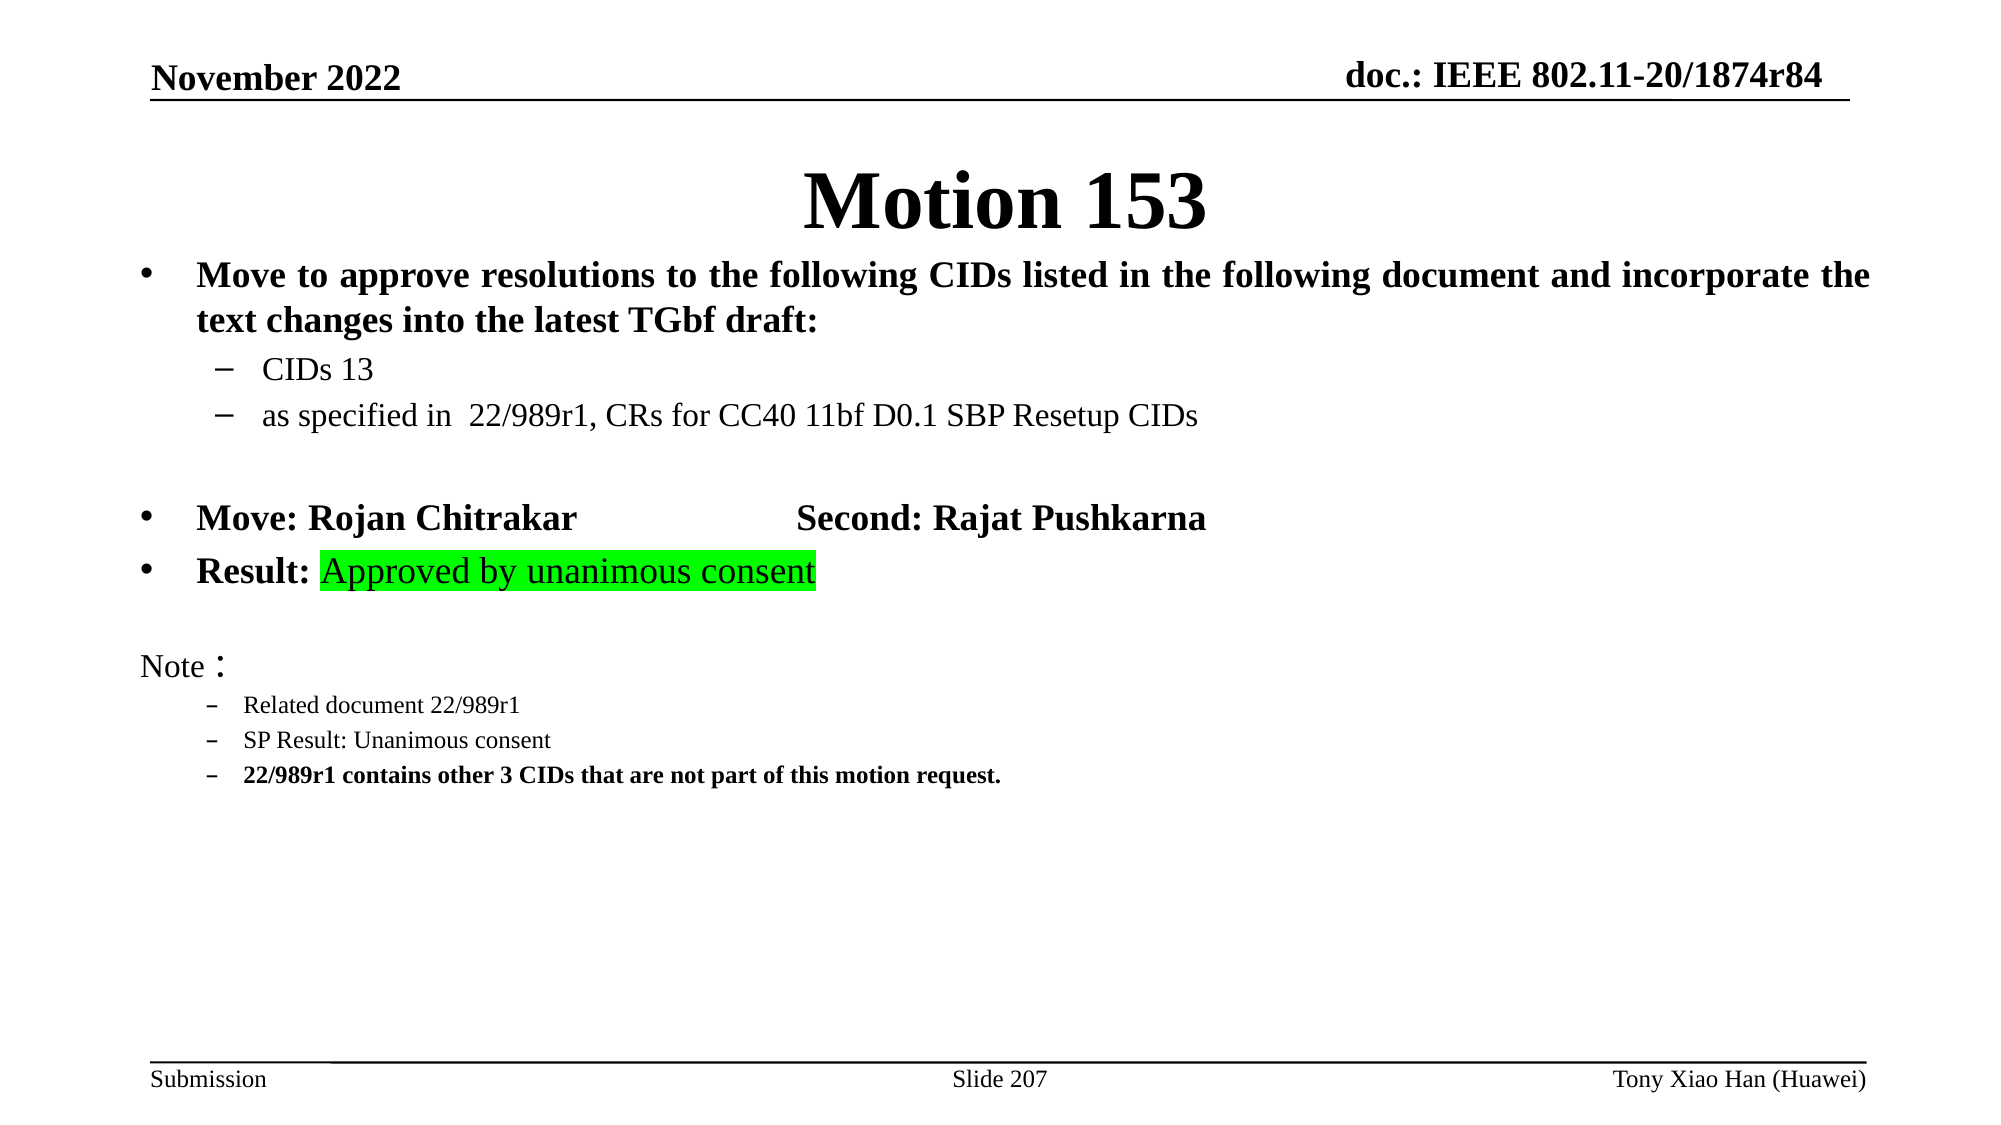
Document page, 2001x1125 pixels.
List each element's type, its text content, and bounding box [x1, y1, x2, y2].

text_box Move to approve resolutions to the following CIDs listed in the following document and incorporate the text changes into the latest TGbf draft: CIDs 13 as specified in 22/989r1, CRs for CC40 11bf D0.1 SBP Resetup CIDs Move: Rojan Chitrakar Second: Rajat Pushkarna Result: Approved by unanimous consent Note： Related document 22/989r1 SP Result: Unanimous consent 22/989r1 contains other 3 CIDs that are not part of this motion request. [125, 212, 1888, 1013]
text_box Motion 153 [368, 137, 1644, 212]
